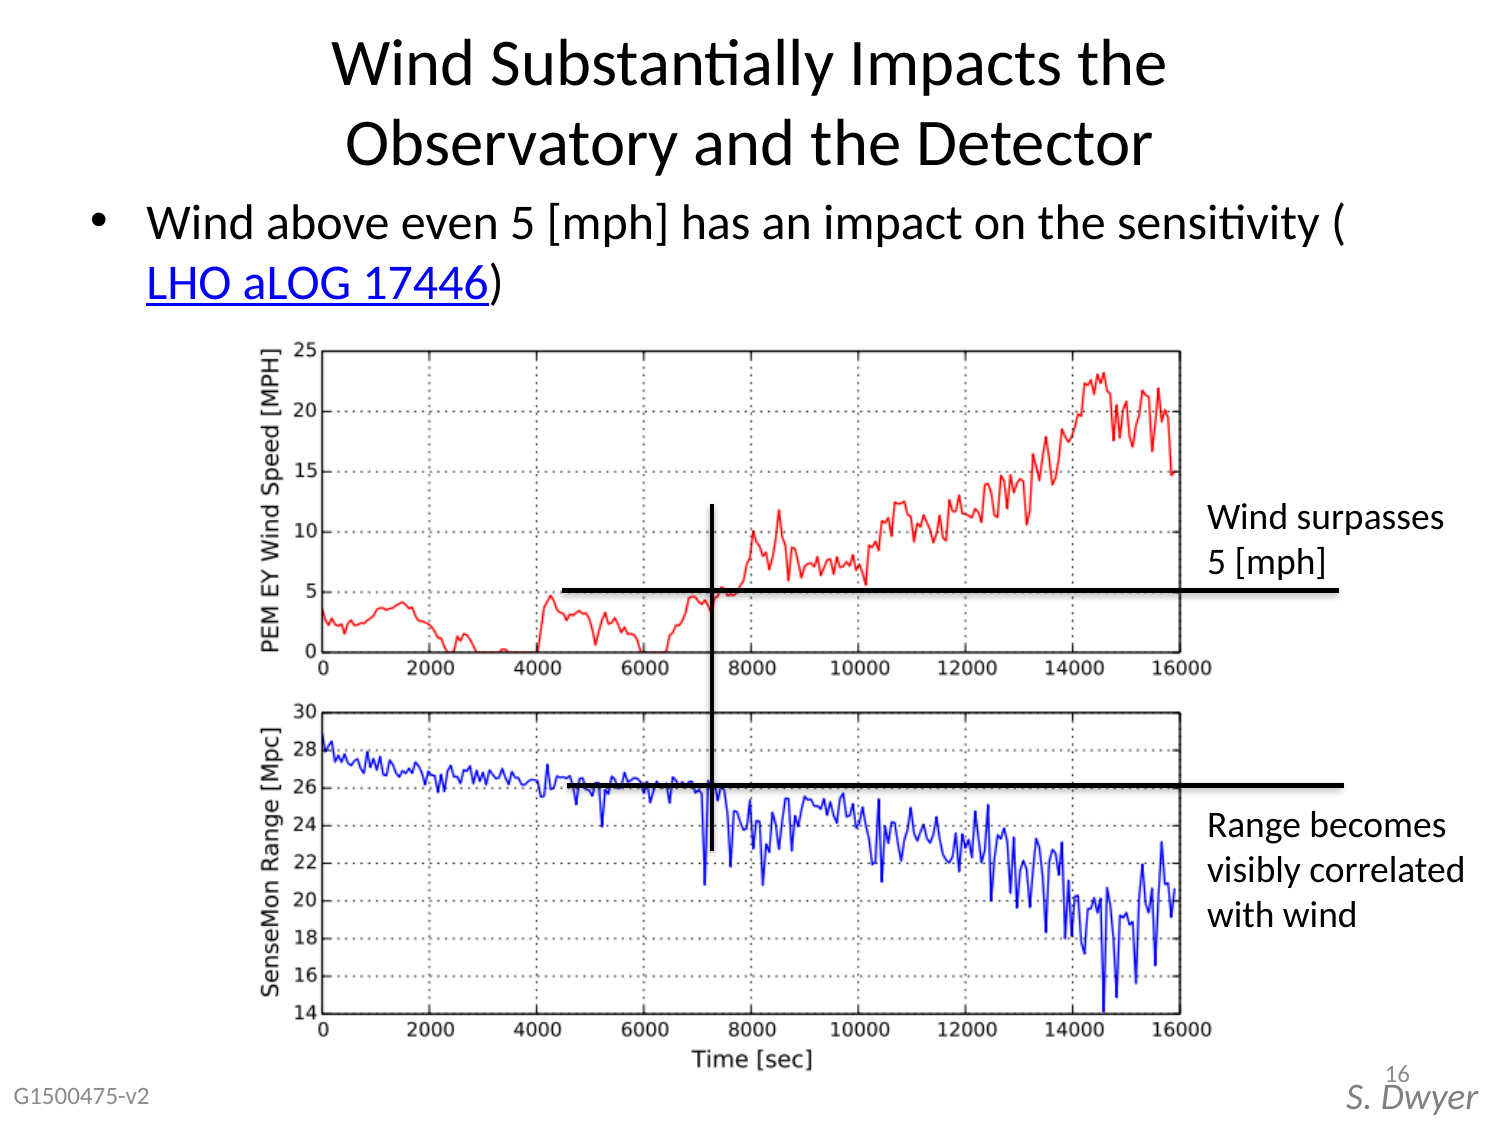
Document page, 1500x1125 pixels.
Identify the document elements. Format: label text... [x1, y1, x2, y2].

picture [250, 332, 1216, 1079]
text_box Wind surpasses 5 [mph] [1219, 484, 1461, 590]
text_box S. Dwyer [1331, 1064, 1494, 1125]
text_box Range becomes visibly correlated with wind [1219, 792, 1500, 942]
slide_number 16 [1074, 1042, 1425, 1103]
text_box Wind Substantially Impacts the Observatory and the Detector [156, 11, 1344, 186]
list Wind above even 5 [mph] has an impact on the sensitivity (LHO aLOG 17446) [75, 182, 1425, 961]
picture [713, 591, 1216, 785]
slide_number G1500475-v2 [0, 1064, 349, 1125]
